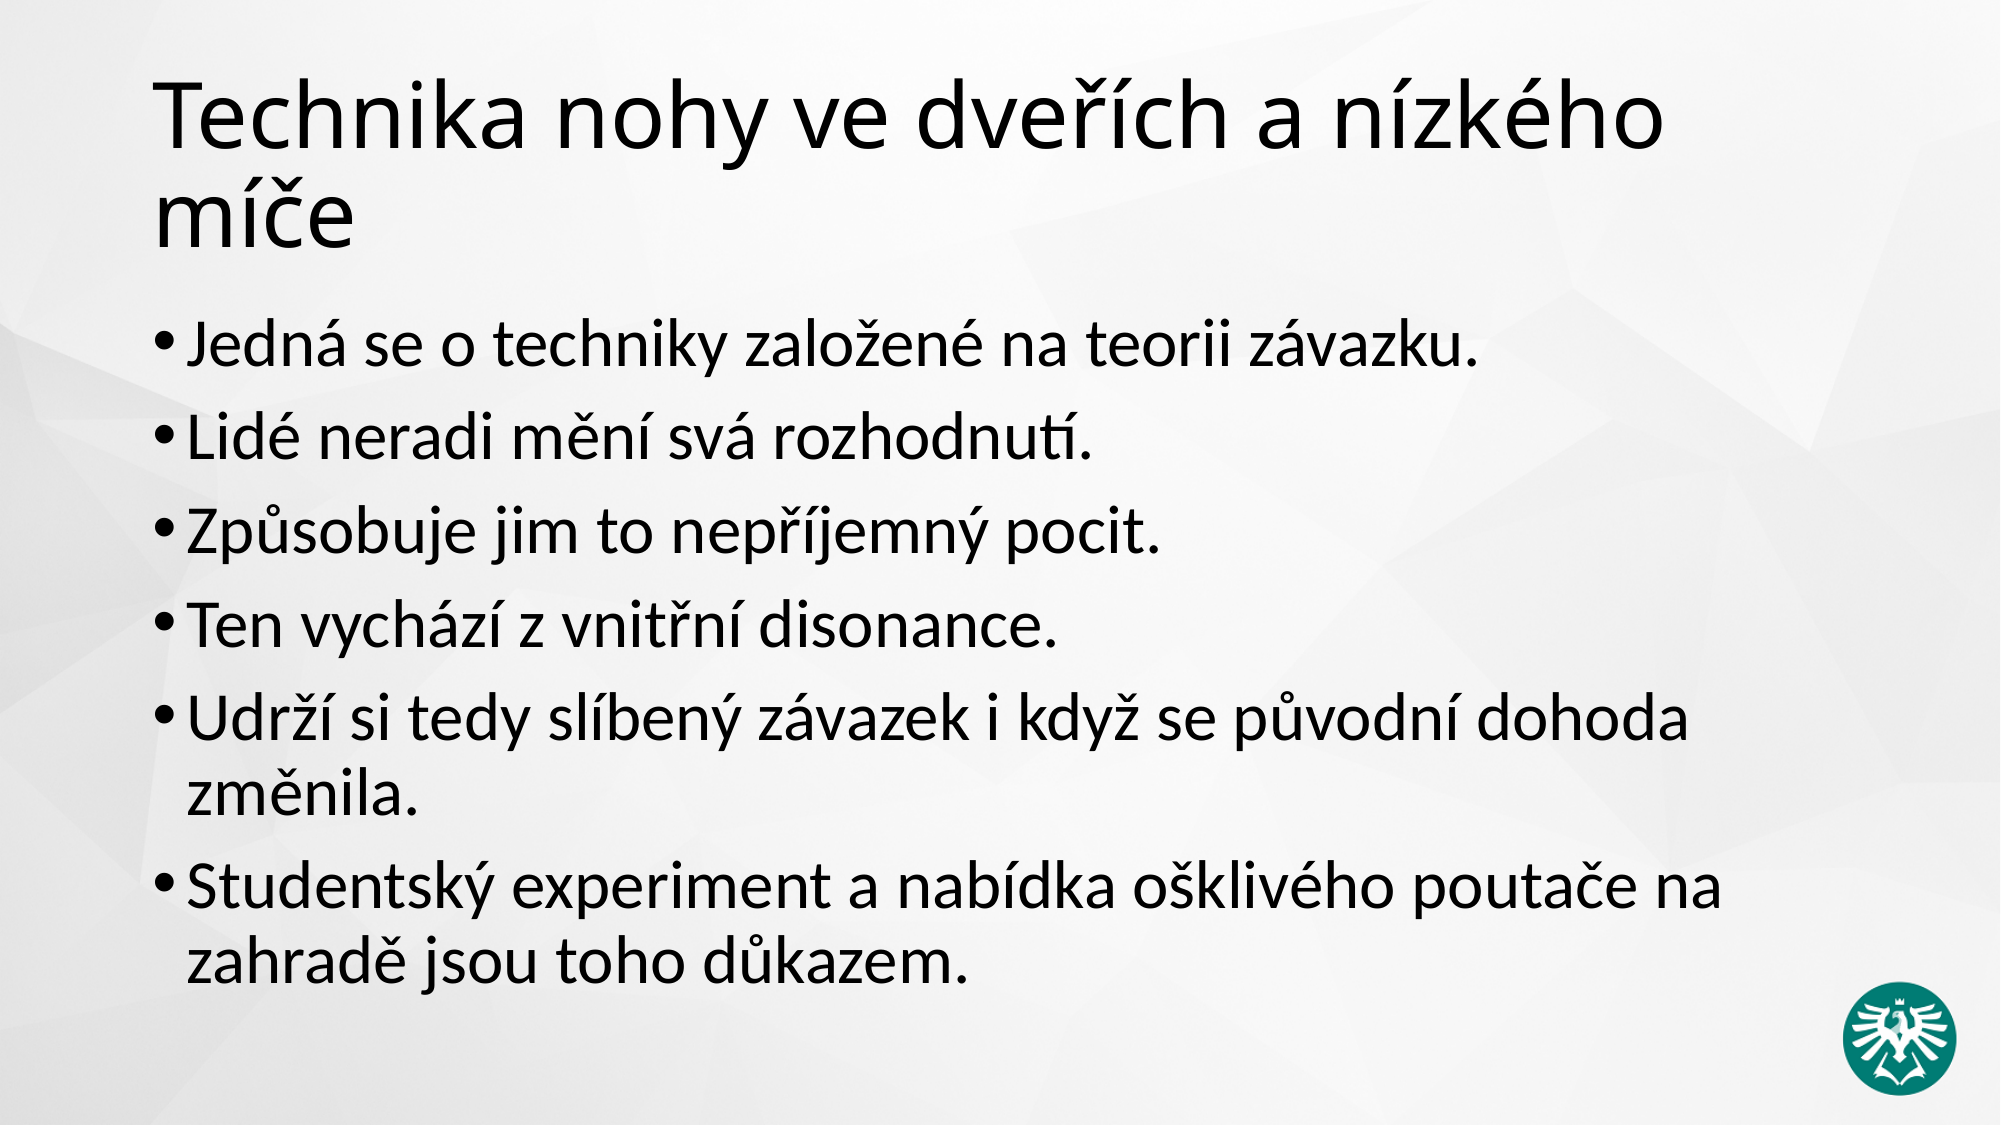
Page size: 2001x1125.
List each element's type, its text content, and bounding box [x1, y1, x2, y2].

picture [0, 0, 2001, 1125]
list Jedná se o techniky založené na teorii závazku. Lidé neradi mění svá rozhodnutí. Způsobuje jim to nepříjemný pocit. Ten vychází z vnitřní disonance. Udrží si tedy slíbený závazek i když se původní dohoda změnila. Studentský experiment a nabídka ošklivého poutače na zahradě jsou toho důkazem. [137, 299, 1863, 1014]
title Technika nohy ve dveřích a nízkého míče [137, 59, 1863, 278]
